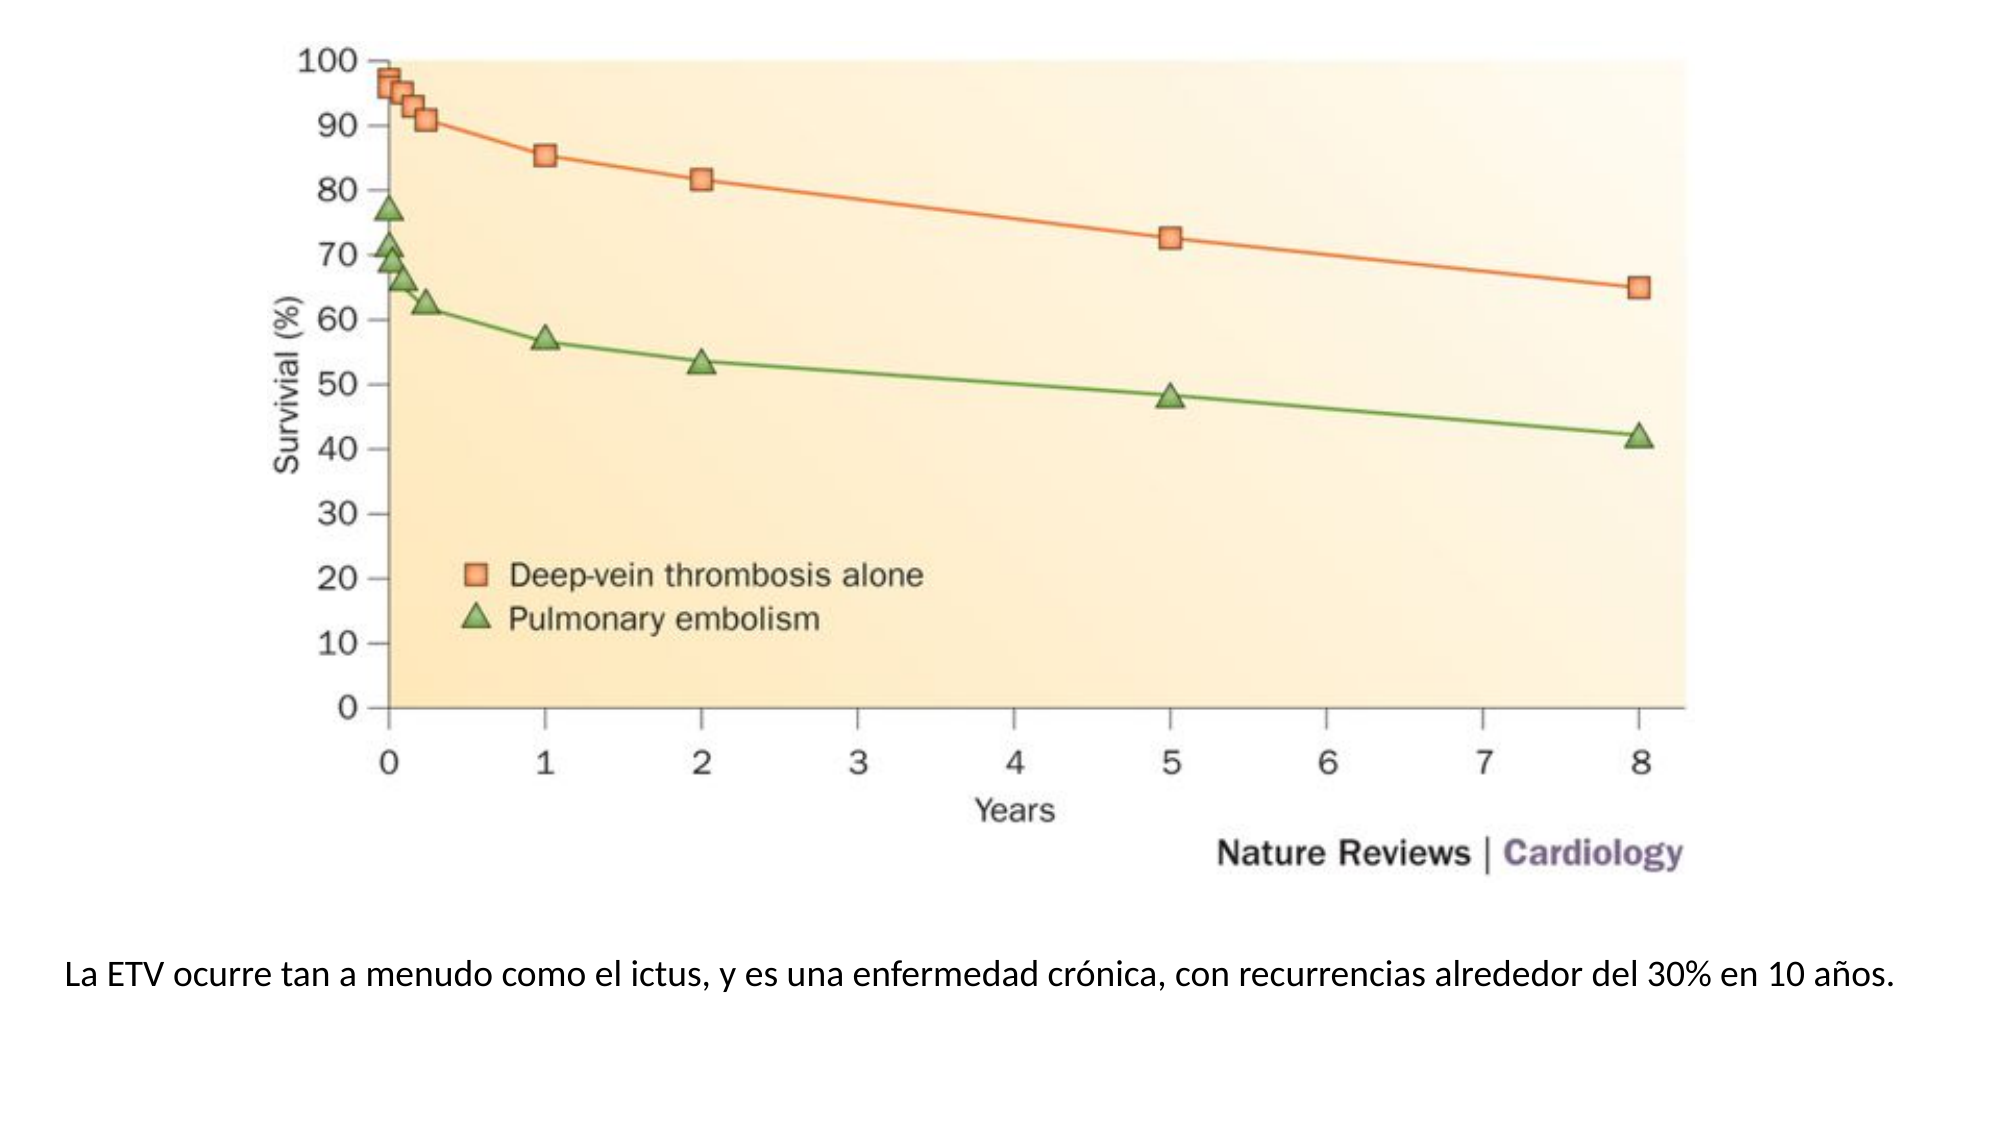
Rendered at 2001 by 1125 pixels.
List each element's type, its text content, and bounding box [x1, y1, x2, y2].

text_box La ETV ocurre tan a menudo como el ictus, y es una enfermedad crónica, con recurrencias alrededor del 30% en 10 años. [49, 941, 1913, 1001]
picture [267, 41, 1695, 883]
